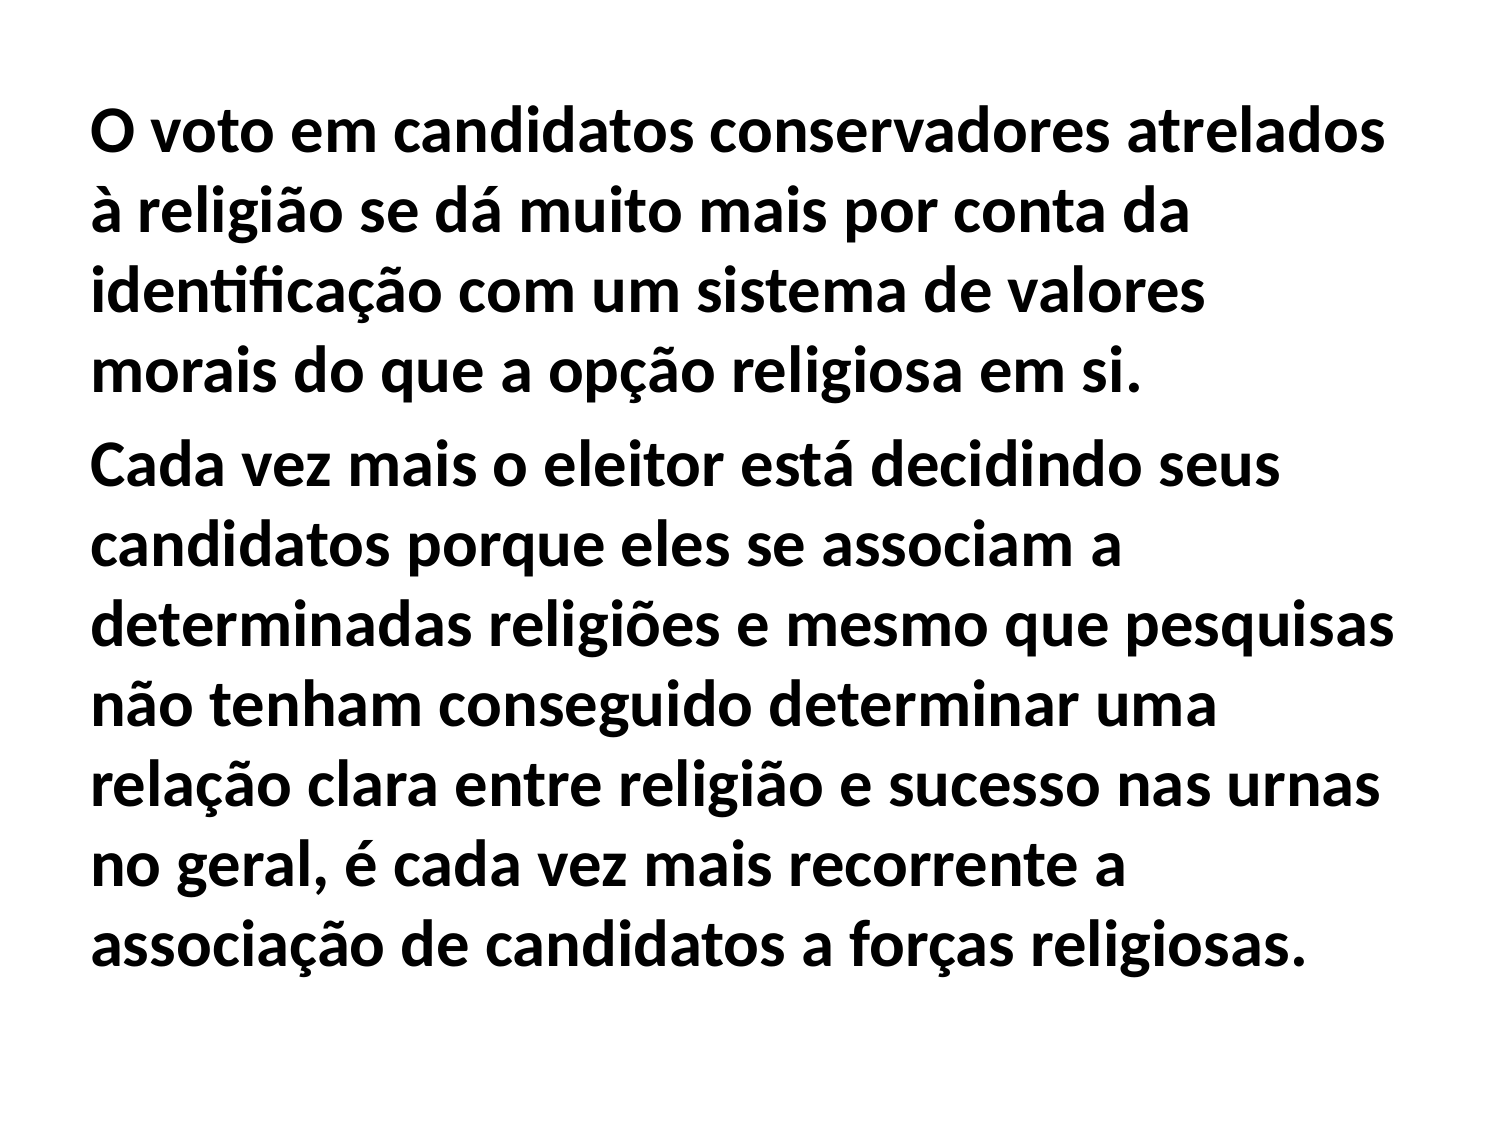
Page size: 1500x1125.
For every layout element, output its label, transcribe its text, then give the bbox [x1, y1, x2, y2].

list O voto em candidatos conservadores atrelados à religião se dá muito mais por conta da identificação com um sistema de valores morais do que a opção religiosa em si. Cada vez mais o eleitor está decidindo seus candidatos porque eles se associam a determinadas religiões e mesmo que pesquisas não tenham conseguido determinar uma relação clara entre religião e sucesso nas urnas no geral, é cada vez mais recorrente a associação de candidatos a forças religiosas. [75, 78, 1425, 1111]
